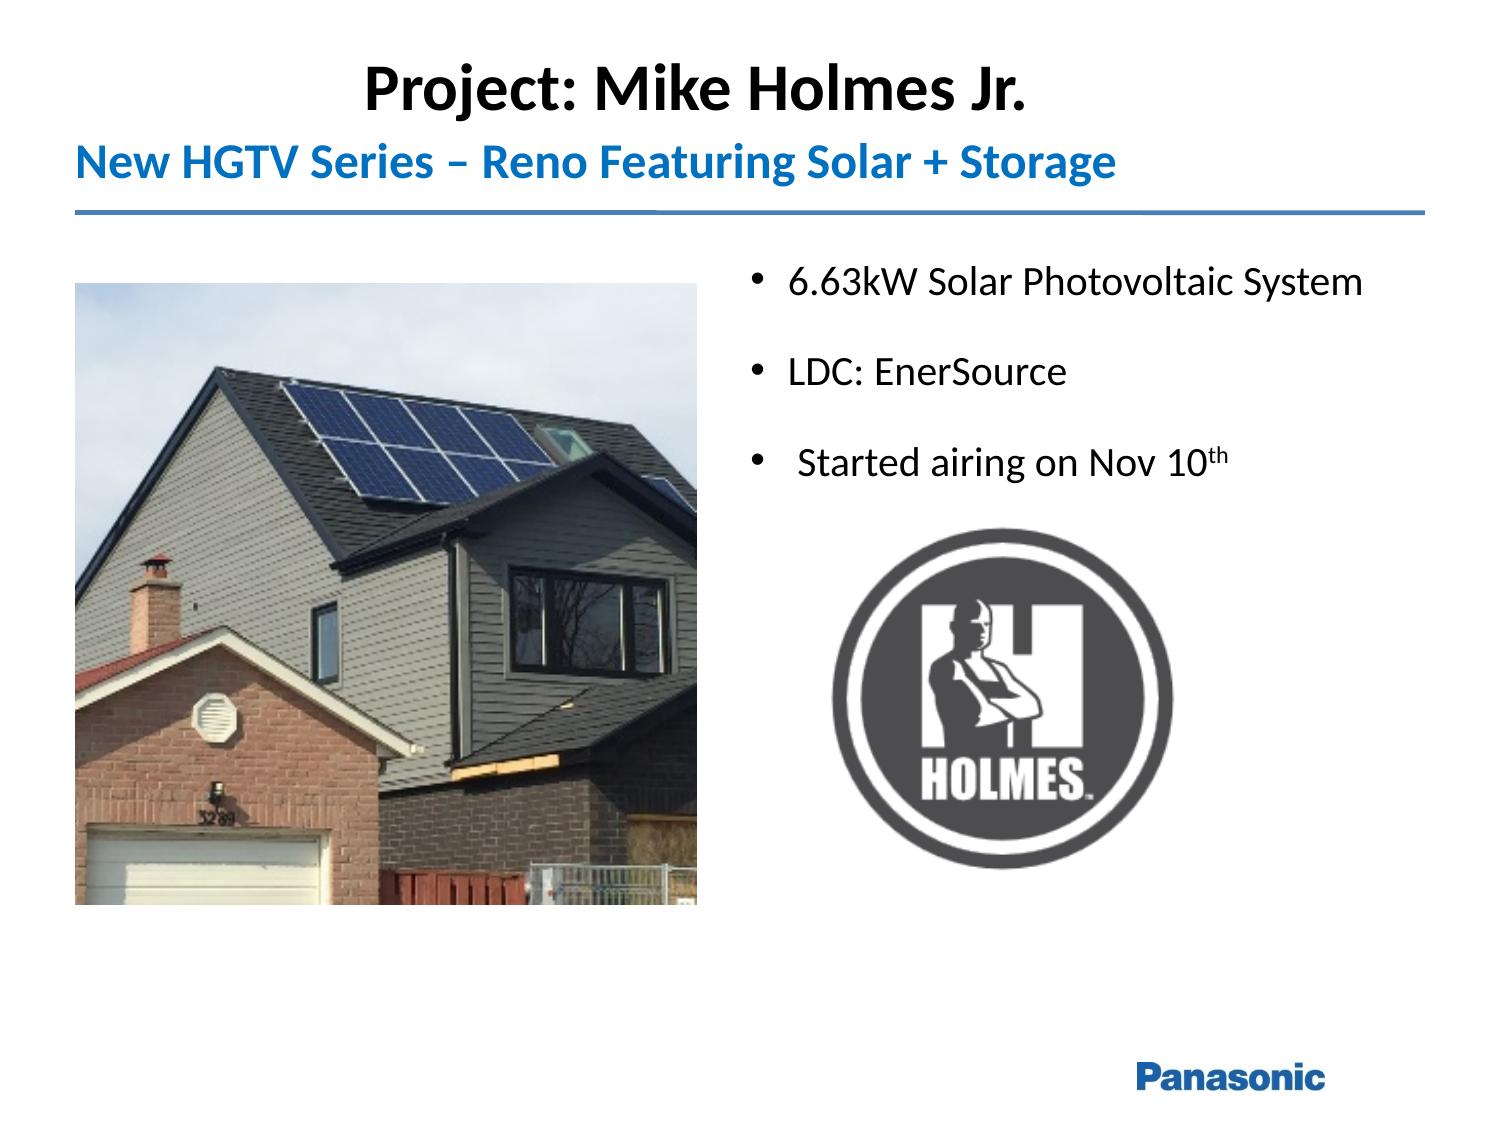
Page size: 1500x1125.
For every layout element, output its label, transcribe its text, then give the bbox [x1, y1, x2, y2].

text_box 6.63kW Solar Photovoltaic System LDC: EnerSource Started airing on Nov 10th [660, 215, 1499, 995]
picture [823, 519, 1184, 880]
title Project: Mike Holmes Jr. [50, 2, 1344, 166]
text_box New HGTV Series – Reno Featuring Solar + Storage [60, 121, 1144, 197]
picture [75, 283, 697, 906]
picture [1137, 1062, 1325, 1091]
